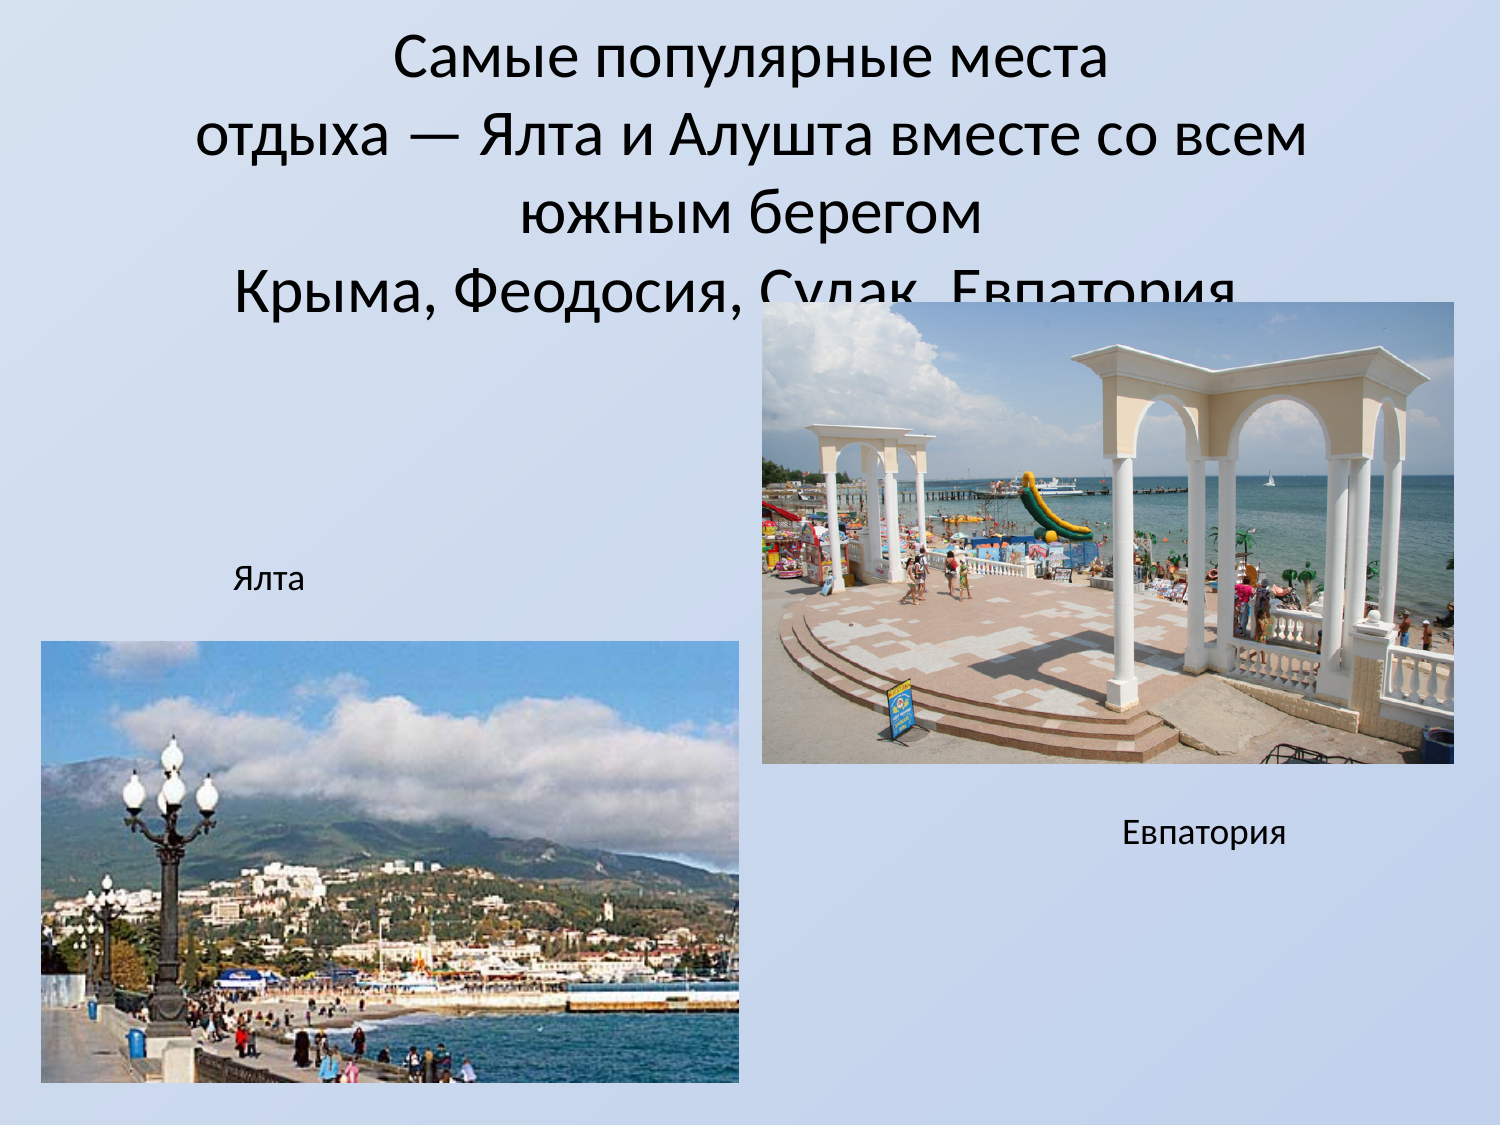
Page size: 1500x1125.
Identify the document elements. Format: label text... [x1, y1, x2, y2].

picture [762, 302, 1454, 764]
text_box Евпатория [1107, 799, 1415, 860]
title Самые популярные места отдыха — Ялта и Алушта вместе со всем южным берегом Крыма, Феодосия, Судак, Евпатория. [76, 3, 1427, 334]
text_box Ялта [218, 545, 514, 606]
picture [41, 641, 739, 1083]
